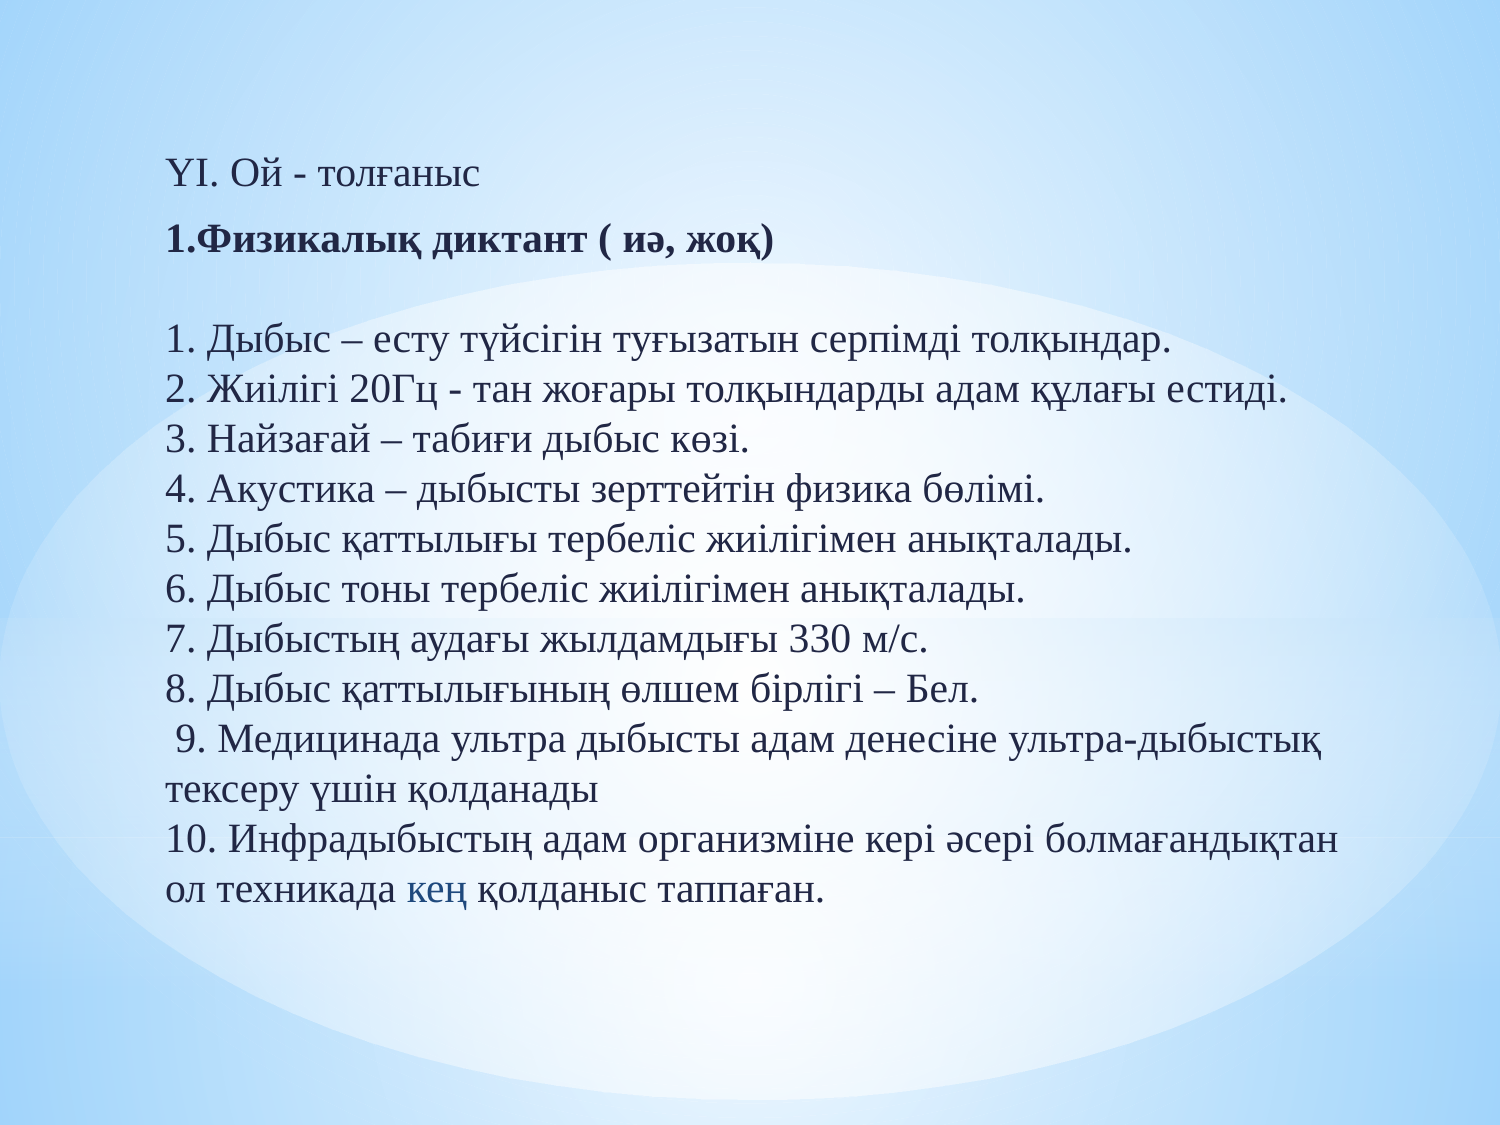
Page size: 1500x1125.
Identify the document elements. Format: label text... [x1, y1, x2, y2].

list ҮІ. Ой - толғаныс 1.Физикалық диктант ( иә, жоқ) 1. Дыбыс – есту түйсігін туғызатын серпімді толқындар. 2. Жиілігі 20Гц - тан жоғары толқындарды адам құлағы естиді. 3. Найзағай – табиғи дыбыс көзі. 4. Акустика – дыбысты зерттейтін физика бөлімі. 5. Дыбыс қаттылығы тербеліс жиілігімен анықталады. 6. Дыбыс тоны тербеліс жиілігімен анықталады. 7. Дыбыстың аудағы жылдамдығы 330 м/с. 8. Дыбыс қаттылығының өлшем бірлігі – Бел. 9. Медицинада ультра дыбысты адам денесіне ультра-дыбыстық тексеру үшін қолданады 10. Инфрадыбыстың адам организміне кері әсері болмағандықтан ол техникада кең қолданыс таппаған. [150, 137, 1400, 1005]
